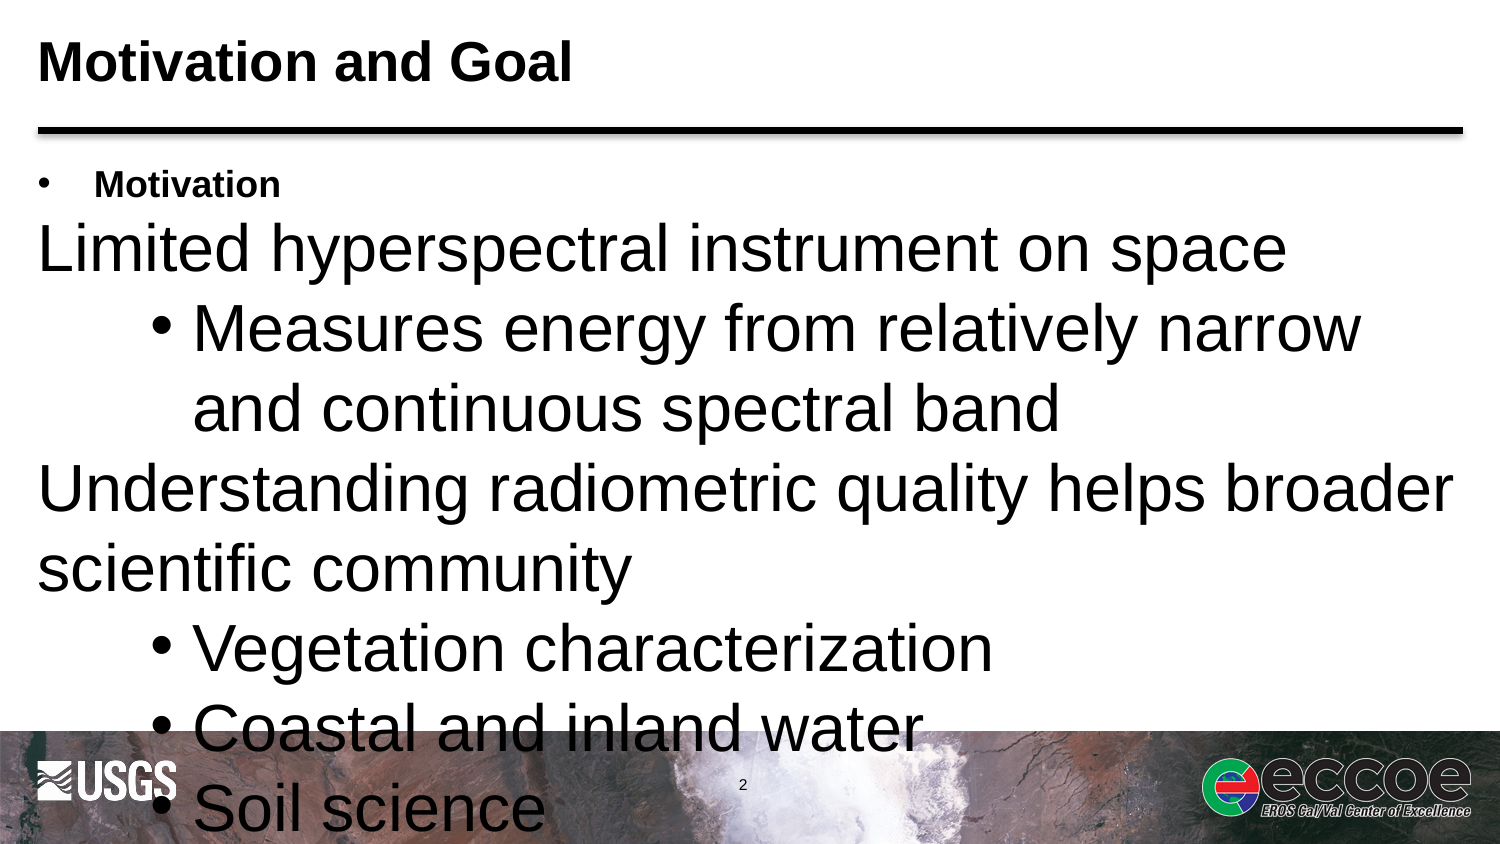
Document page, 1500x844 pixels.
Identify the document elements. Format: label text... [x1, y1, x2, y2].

picture [0, 731, 1500, 844]
subtitle Motivation Limited hyperspectral instrument on space Measures energy from relatively narrow and continuous spectral band Understanding radiometric quality helps broader scientific community Vegetation characterization Coastal and inland water Soil science Goal Radiometric evaluation of Level 1 DESIS product Cross comparison with DESIS and RadCalNet [37, 159, 1463, 719]
title Motivation and Goal [37, 25, 1463, 131]
